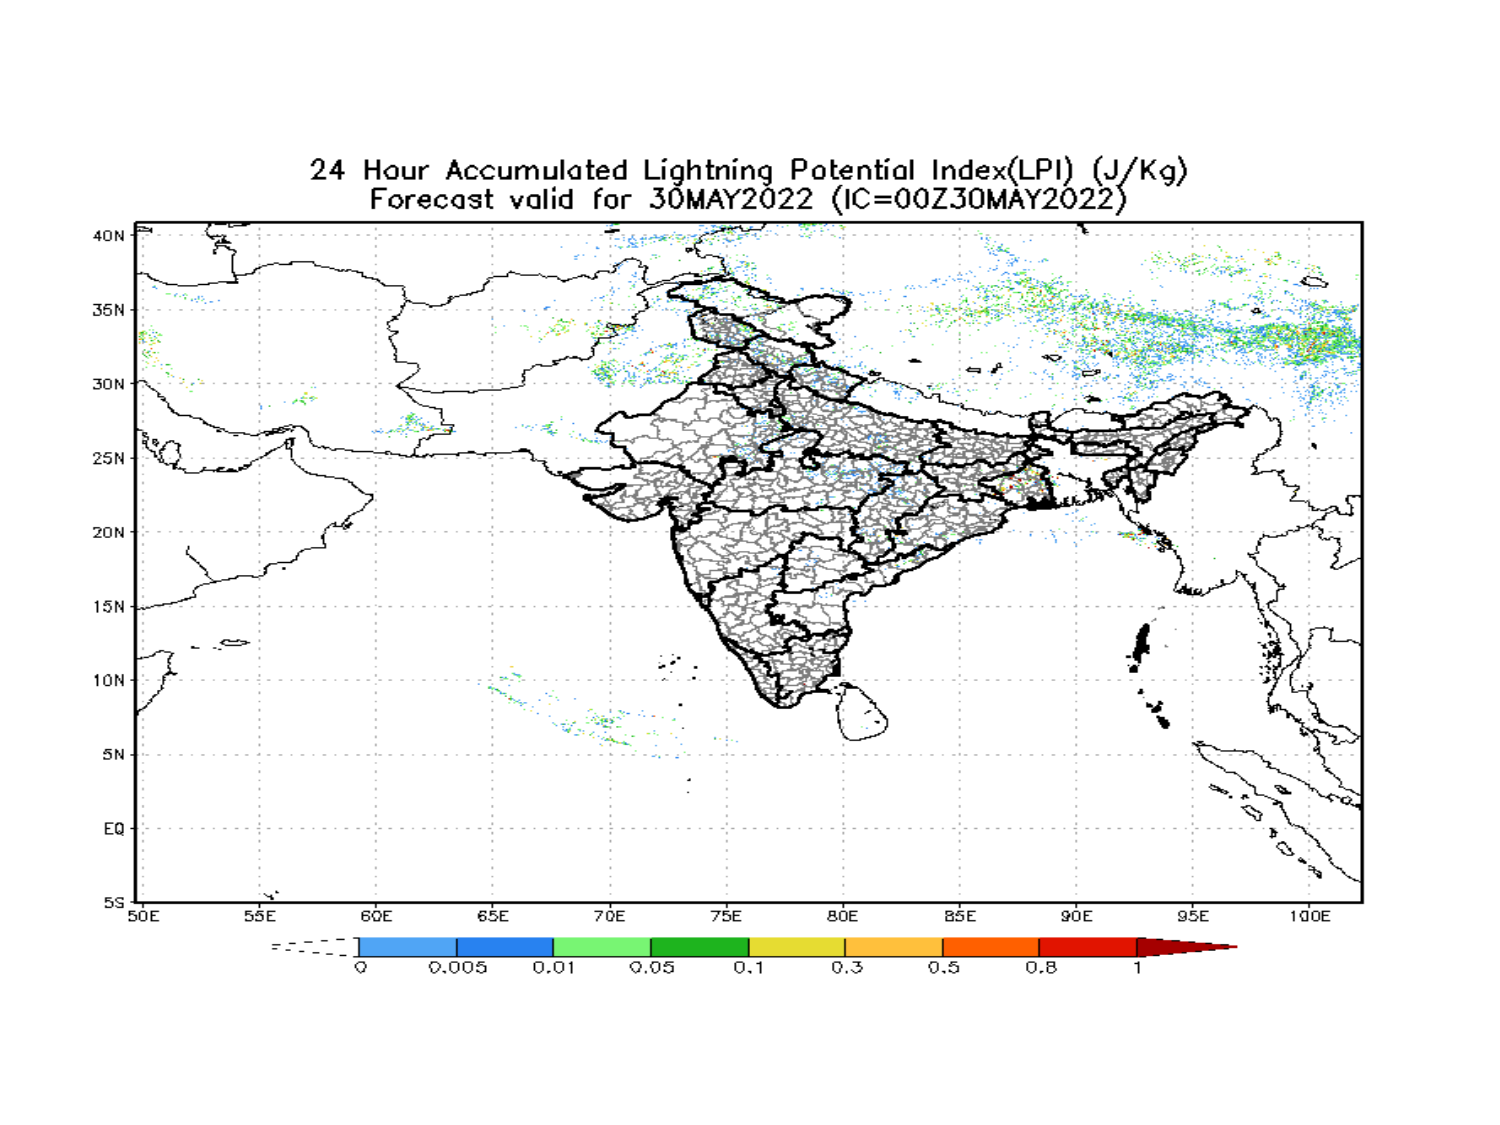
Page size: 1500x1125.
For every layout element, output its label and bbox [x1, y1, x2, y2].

picture [74, 149, 1426, 976]
